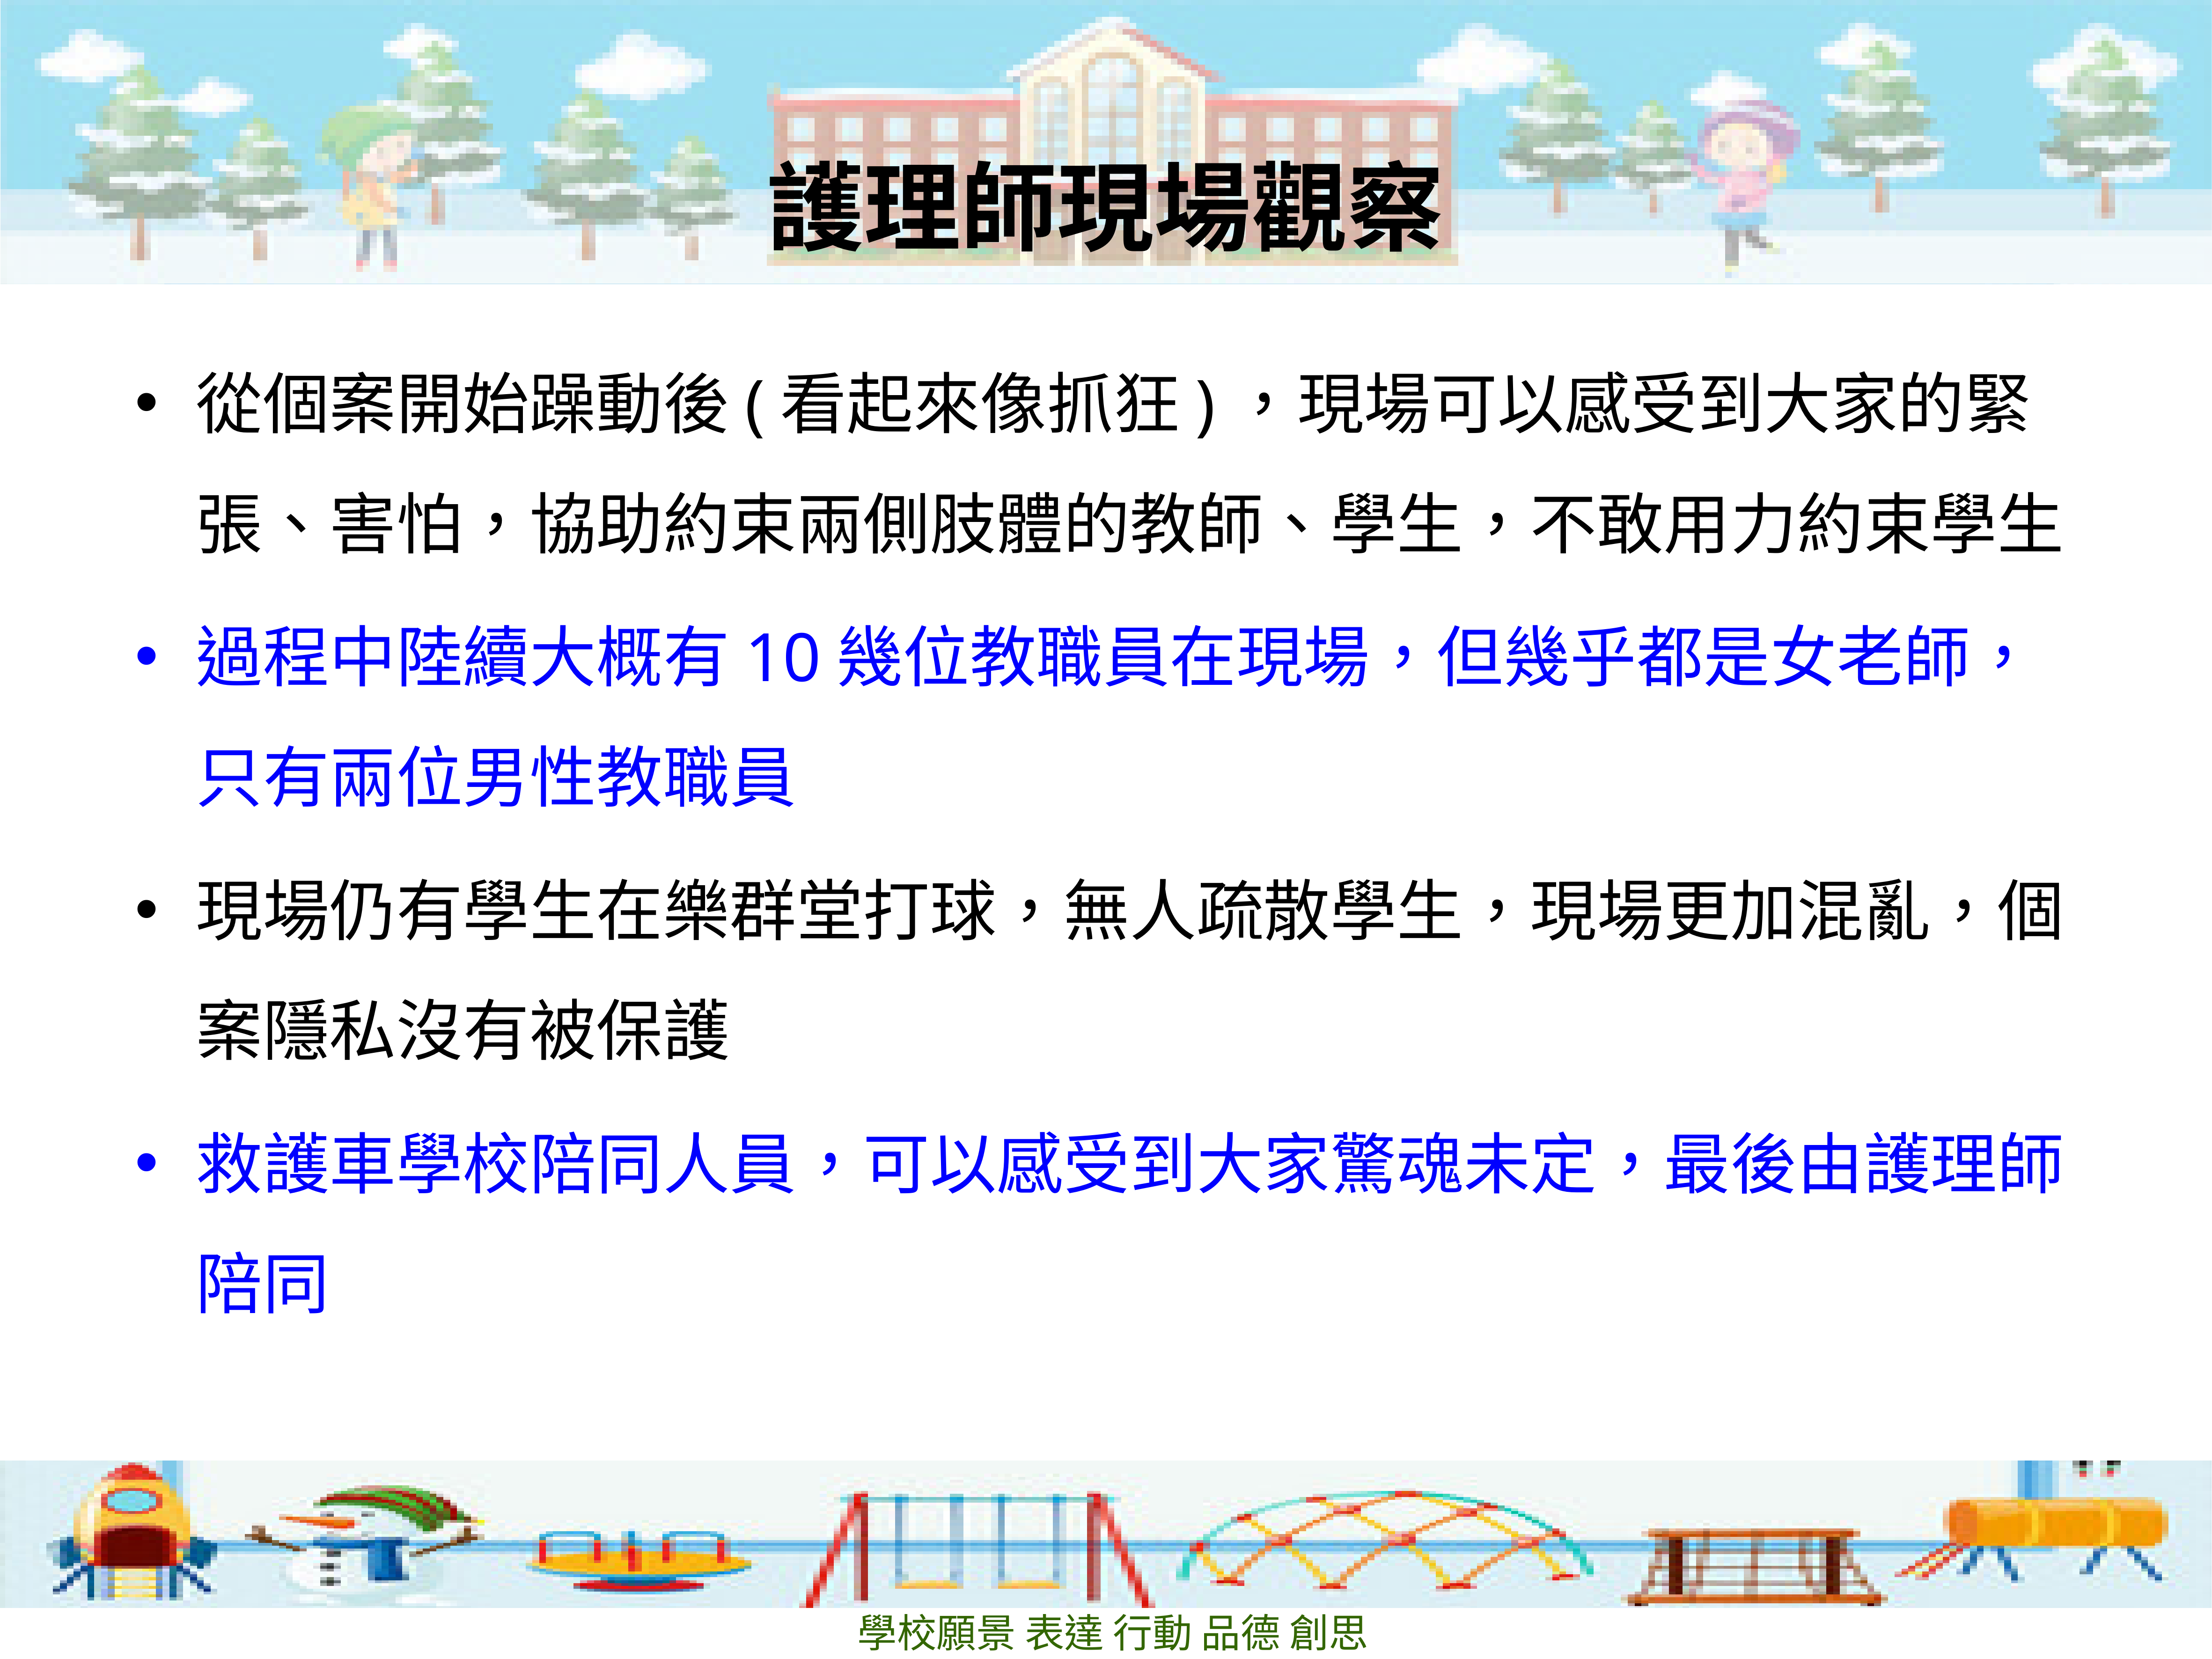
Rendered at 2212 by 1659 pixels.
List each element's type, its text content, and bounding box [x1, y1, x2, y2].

picture [0, 1461, 2212, 1608]
title 護理師現場觀察 [110, 66, 2102, 343]
list 從個案開始躁動後(看起來像抓狂)，現場可以感受到大家的緊張、害怕，協助約束兩側肢體的教師、學生，不敢用力約束學生 過程中陸續大概有10幾位教職員在現場，但幾乎都是女老師，只有兩位男性教職員 現場仍有學生在樂群堂打球，無人疏散學生，現場更加混亂，個案隱私沒有被保護 救護車學校陪同人員，可以感受到大家驚魂未定，最後由護理師陪同 [111, 309, 2102, 1404]
